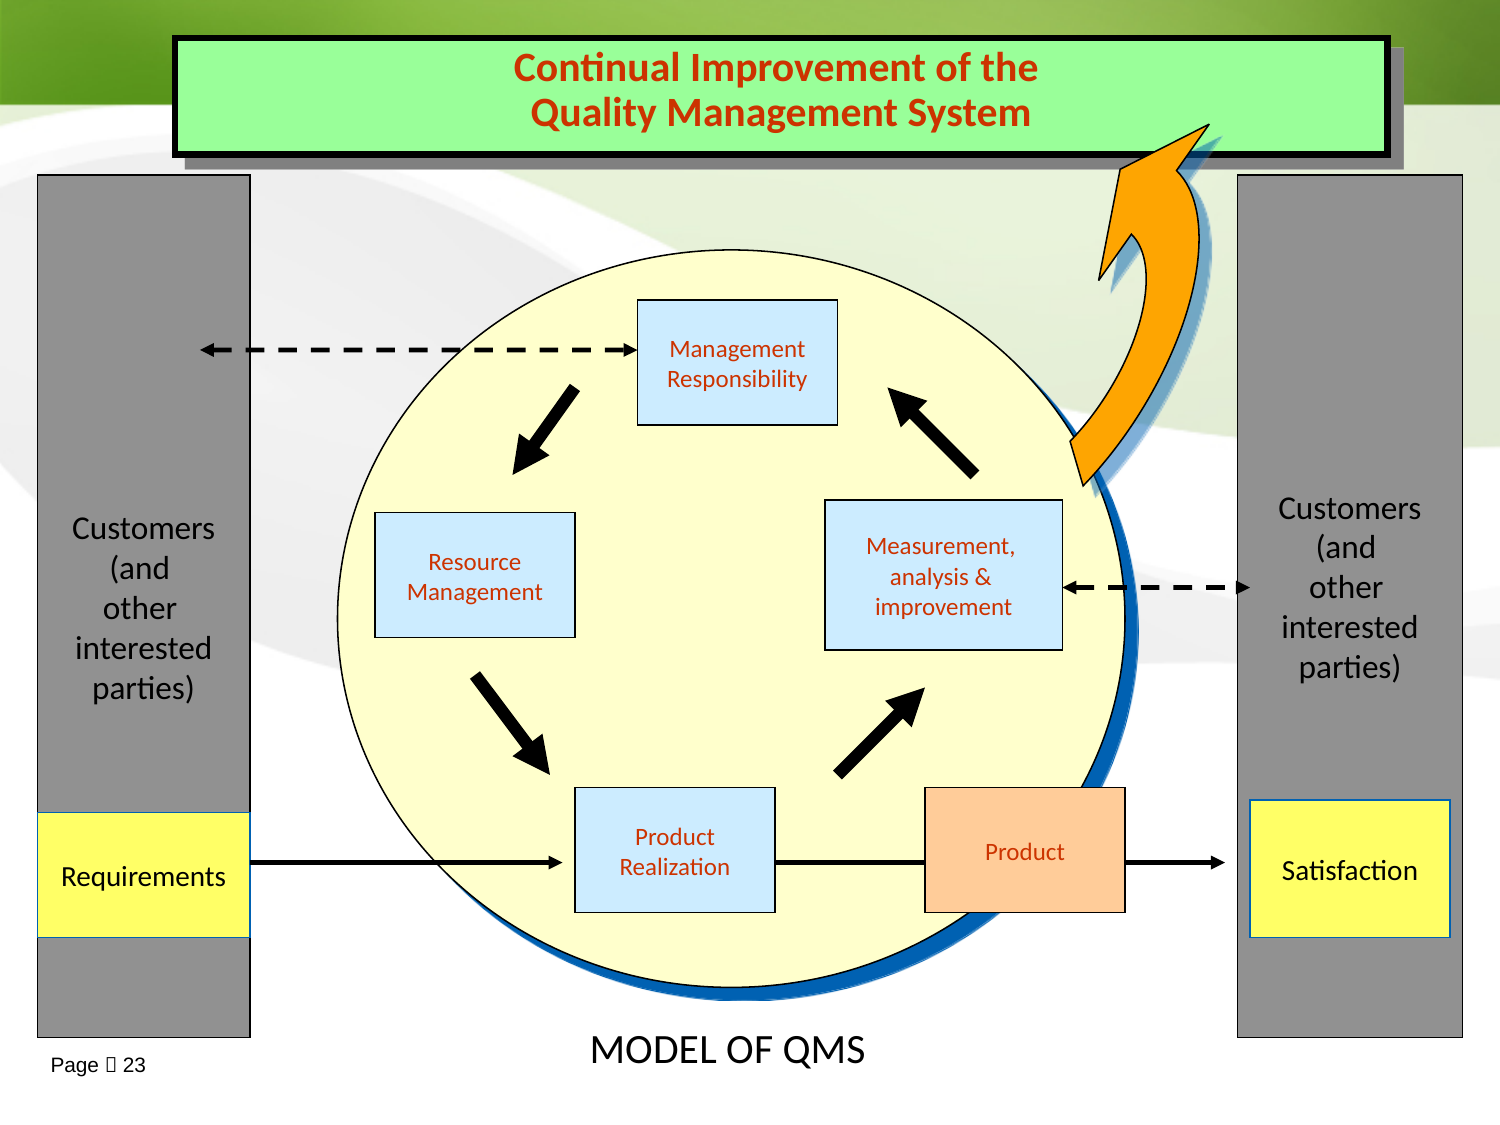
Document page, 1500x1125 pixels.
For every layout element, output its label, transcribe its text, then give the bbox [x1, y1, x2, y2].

text_box Product [924, 787, 1125, 913]
text_box Satisfaction [1250, 799, 1450, 938]
text_box MODEL OF QMS [574, 1014, 881, 1080]
text_box [1237, 581, 1250, 594]
text_box Requirements [37, 812, 250, 938]
text_box Customers (and other interested parties) [37, 938, 250, 1038]
text_box Product Realization [575, 787, 775, 913]
picture [0, 0, 1500, 1125]
text_box [887, 387, 976, 476]
text_box [623, 343, 638, 357]
text_box [837, 687, 925, 776]
text_box [199, 343, 218, 357]
text_box [337, 249, 1126, 988]
text_box [249, 856, 563, 869]
text_box [1125, 856, 1225, 869]
text_box Customers (and other interested parties) [1237, 174, 1463, 1038]
text_box [474, 674, 550, 775]
text_box Management Responsibility [637, 299, 838, 425]
text_box Resource Management [375, 512, 575, 638]
text_box Measurement, analysis & improvement [824, 499, 1063, 650]
text_box [1070, 124, 1210, 486]
title Continual Improvement of the Quality Management System [174, 37, 1388, 155]
text_box [512, 387, 576, 475]
text_box Customers (and other interested parties) [37, 174, 250, 812]
text_box [1062, 581, 1080, 594]
